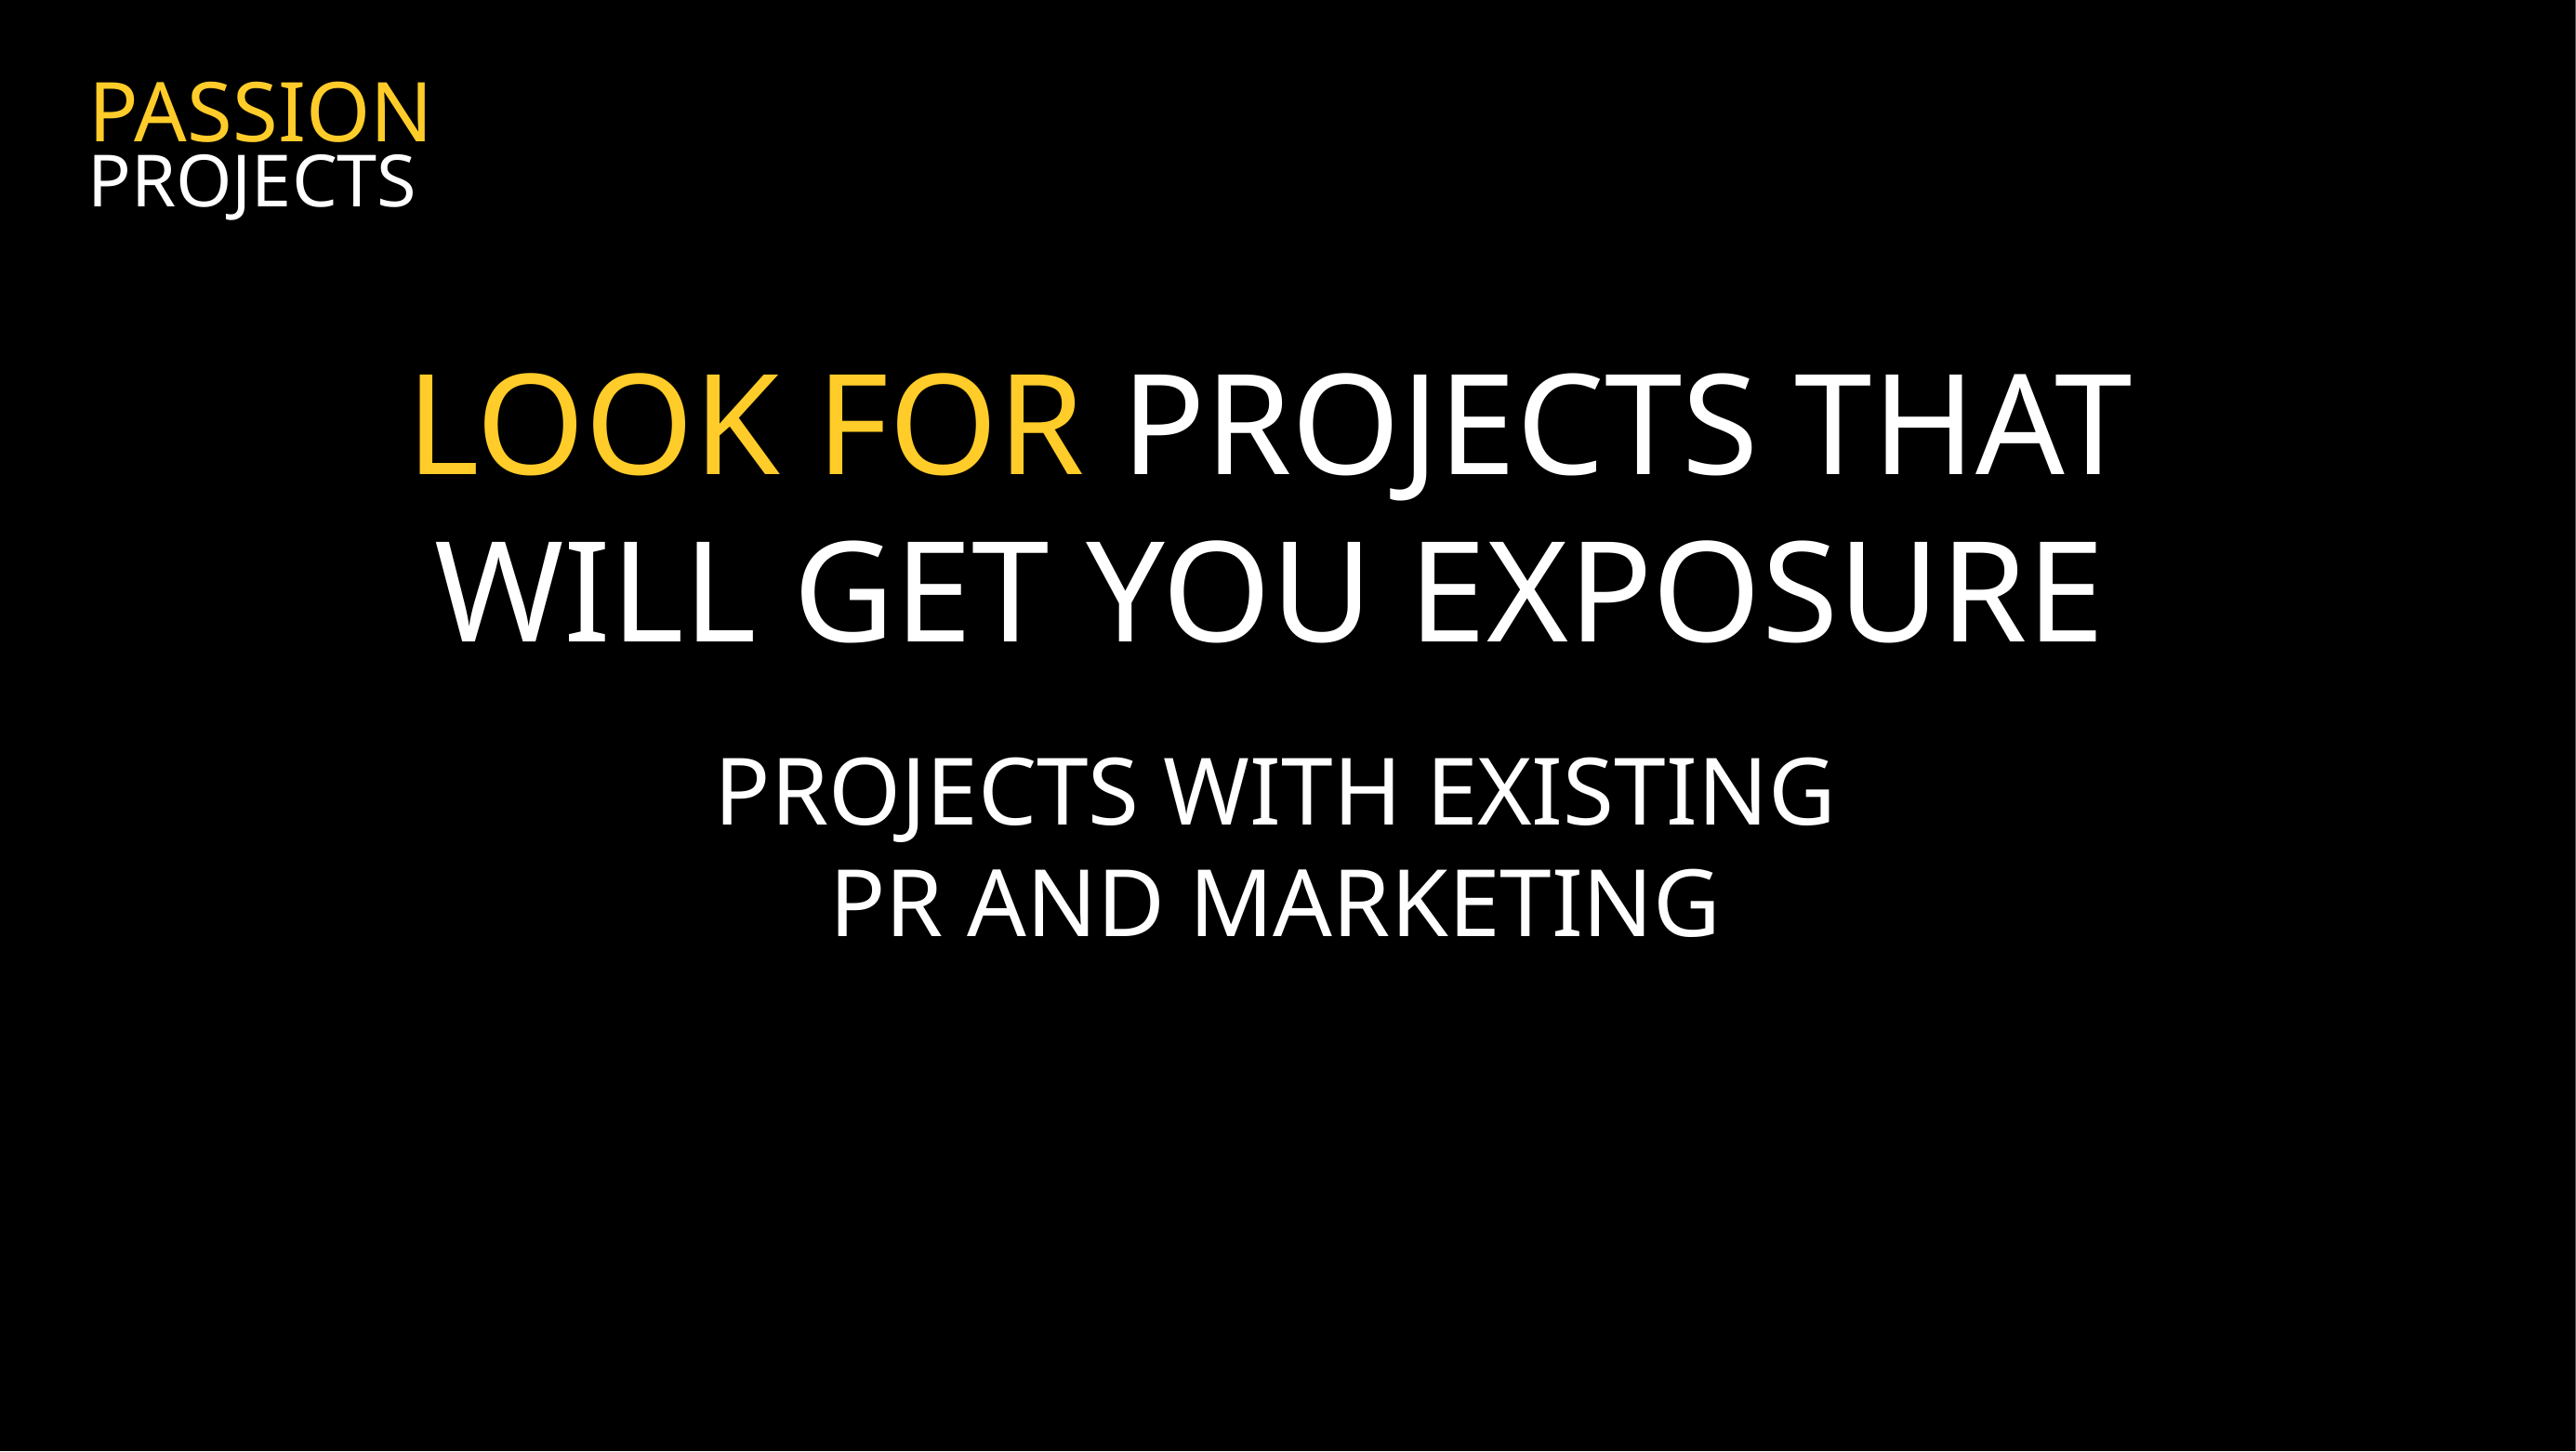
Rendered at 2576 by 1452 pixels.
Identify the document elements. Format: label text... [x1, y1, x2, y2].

text_box LOOK FOR PROJECTS THAT WILL GET YOU EXPOSURE [358, 327, 2218, 677]
text_box PROJECTS [74, 140, 707, 229]
text_box PROJECTS WITH EXISTING PR AND MARKETING [492, 725, 2084, 963]
text_box PASSION [74, 52, 865, 161]
